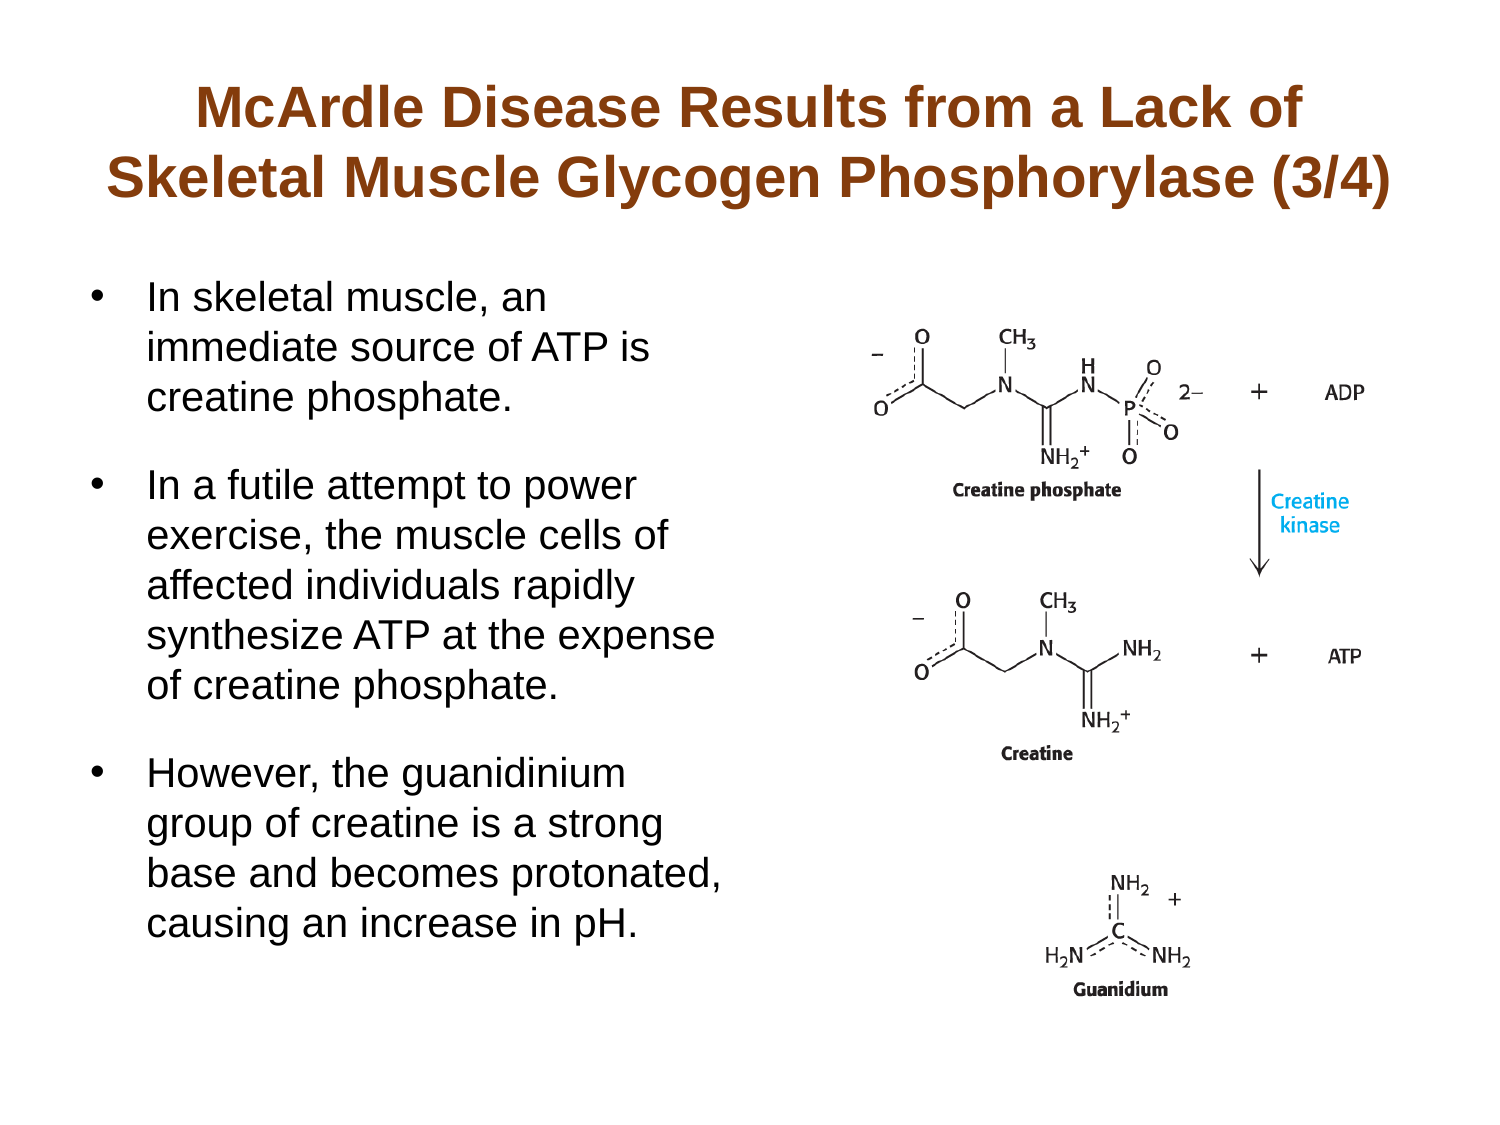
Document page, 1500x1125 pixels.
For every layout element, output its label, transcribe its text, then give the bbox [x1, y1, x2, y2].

list In skeletal muscle, an immediate source of ATP is creatine phosphate. In a futile attempt to power exercise, the muscle cells of affected individuals rapidly synthesize ATP at the expense of creatine phosphate. However, the guanidinium group of creatine is a strong base and becomes protonated, causing an increase in pH. [75, 262, 750, 1080]
picture [783, 868, 1452, 1000]
picture [783, 321, 1452, 763]
title McArdle Disease Results from a Lack of Skeletal Muscle Glycogen Phosphorylase (3/4) [75, 45, 1425, 233]
